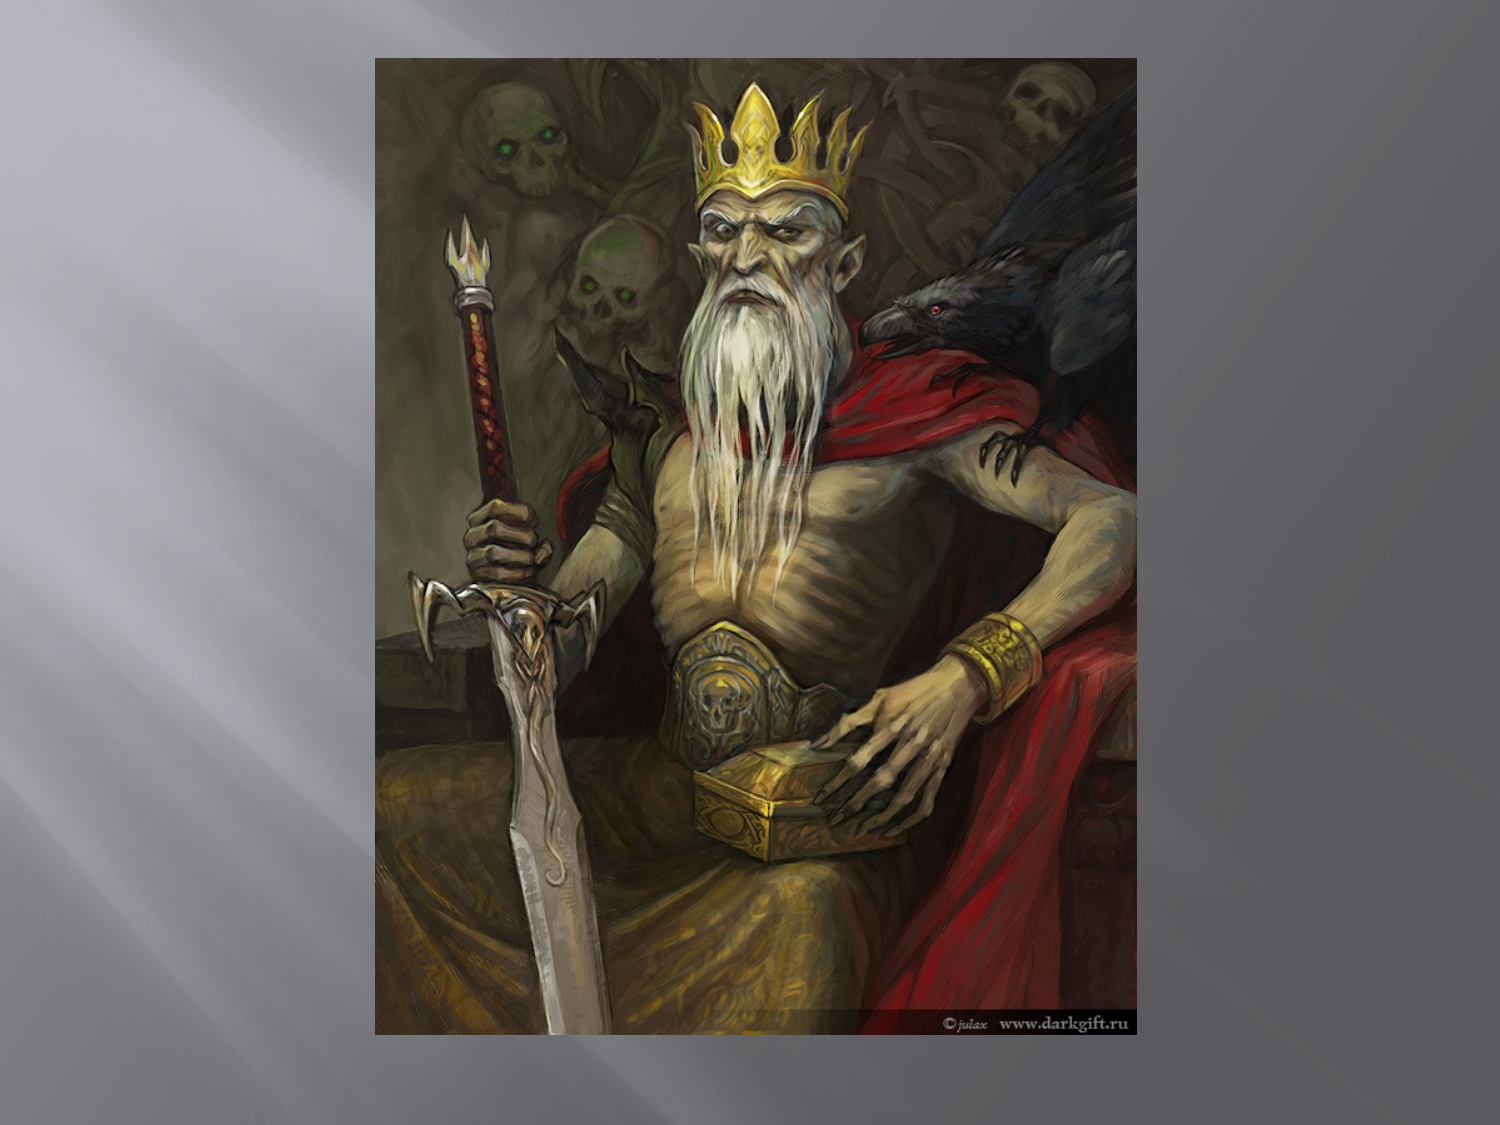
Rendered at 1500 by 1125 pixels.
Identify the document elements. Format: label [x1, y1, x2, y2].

list [374, 58, 1137, 1036]
